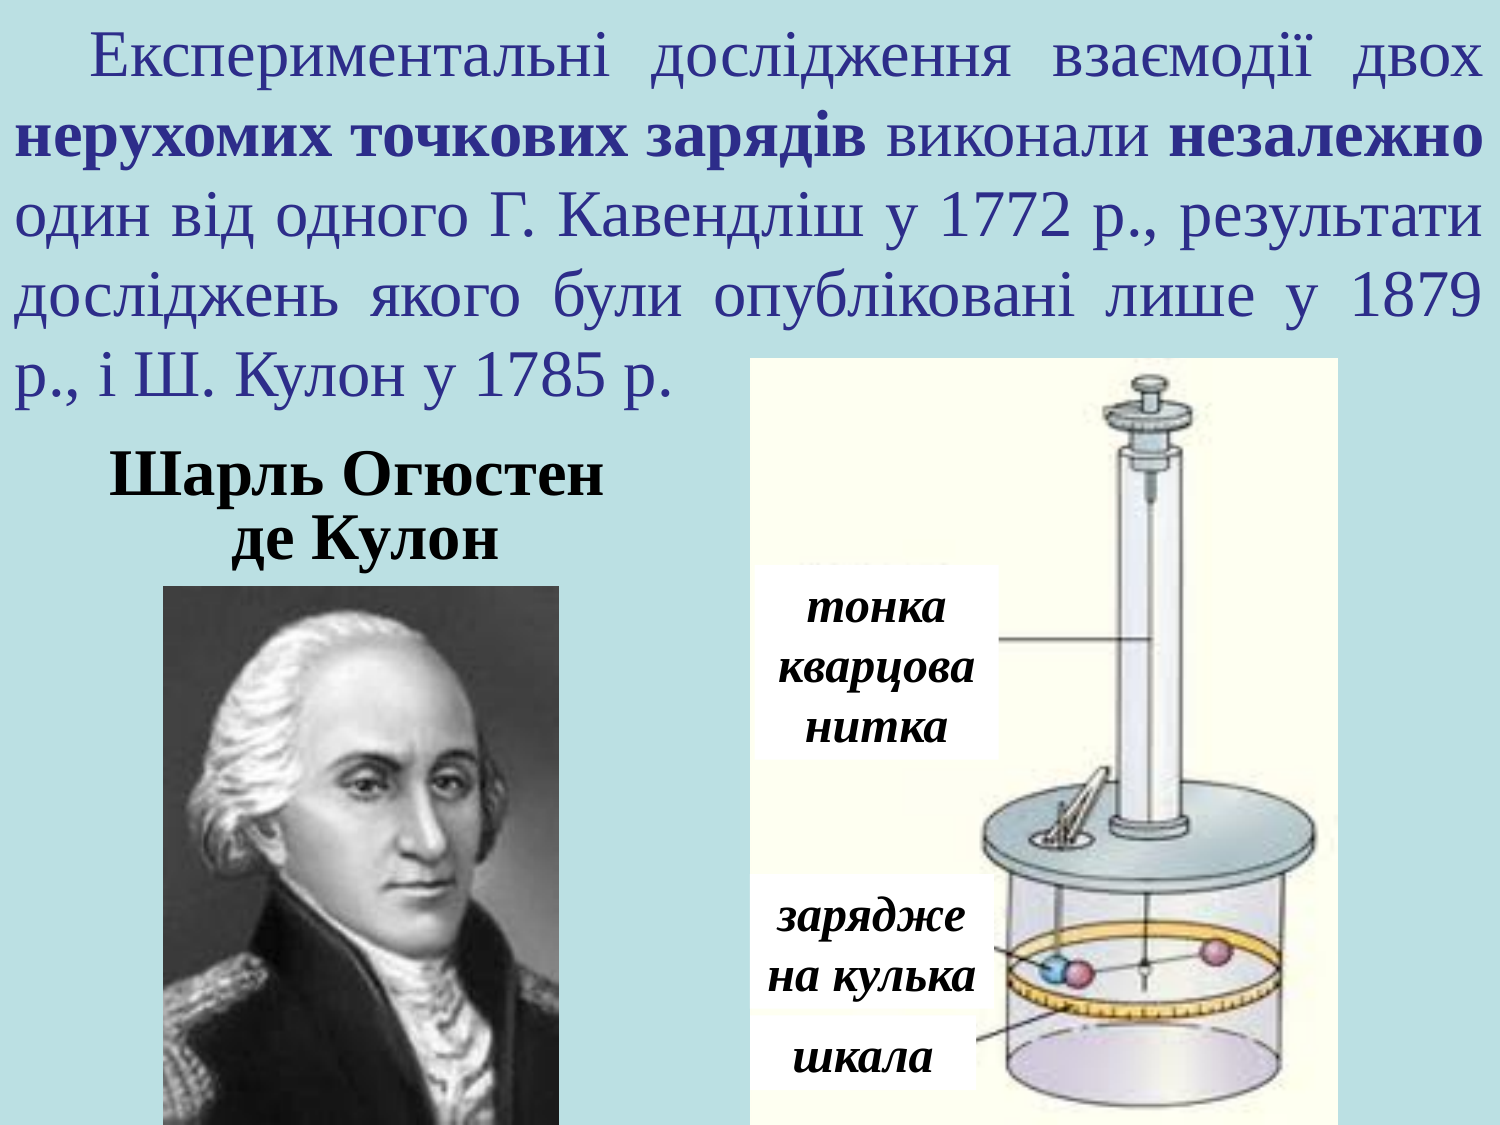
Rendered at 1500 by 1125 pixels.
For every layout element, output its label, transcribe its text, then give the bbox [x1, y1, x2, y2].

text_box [0, 436, 733, 1125]
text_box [749, 358, 1338, 1125]
text_box Експериментальні дослідження взаємодії двох нерухомих точкових зарядів виконали незалежно один від одного Г. Кавендліш у 1772 р., результати досліджень якого були опубліковані лише у 1879 р., і Ш. Кулон у 1785 р. [0, 2, 1500, 417]
